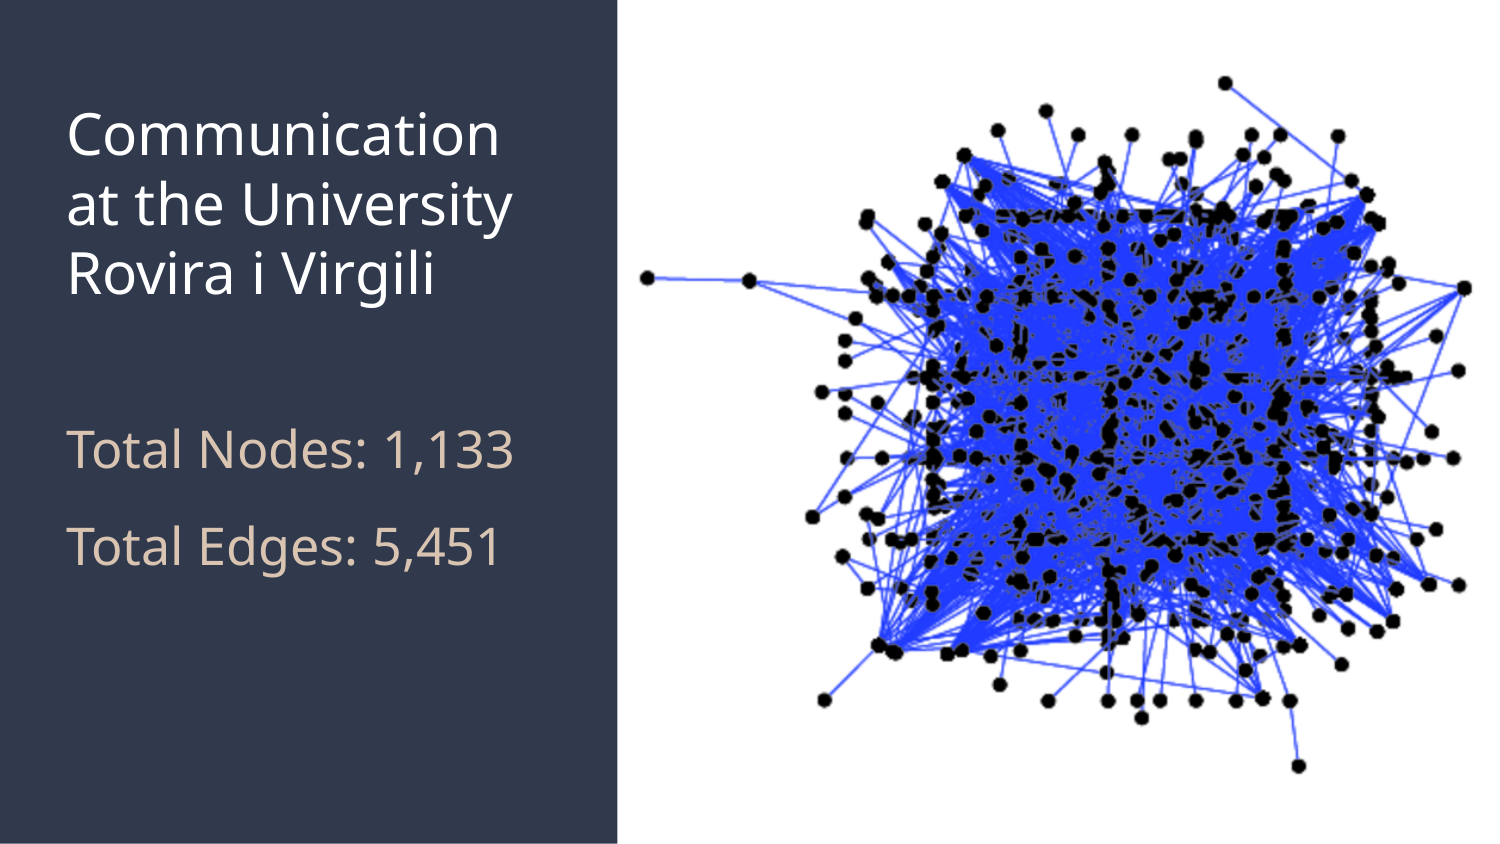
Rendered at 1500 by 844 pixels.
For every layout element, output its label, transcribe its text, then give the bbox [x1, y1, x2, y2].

title Communication at the University Rovira i Virgili [51, 82, 565, 383]
picture [634, 64, 1484, 780]
list Total Nodes: 1,133 Total Edges: 5,451 [51, 392, 565, 770]
